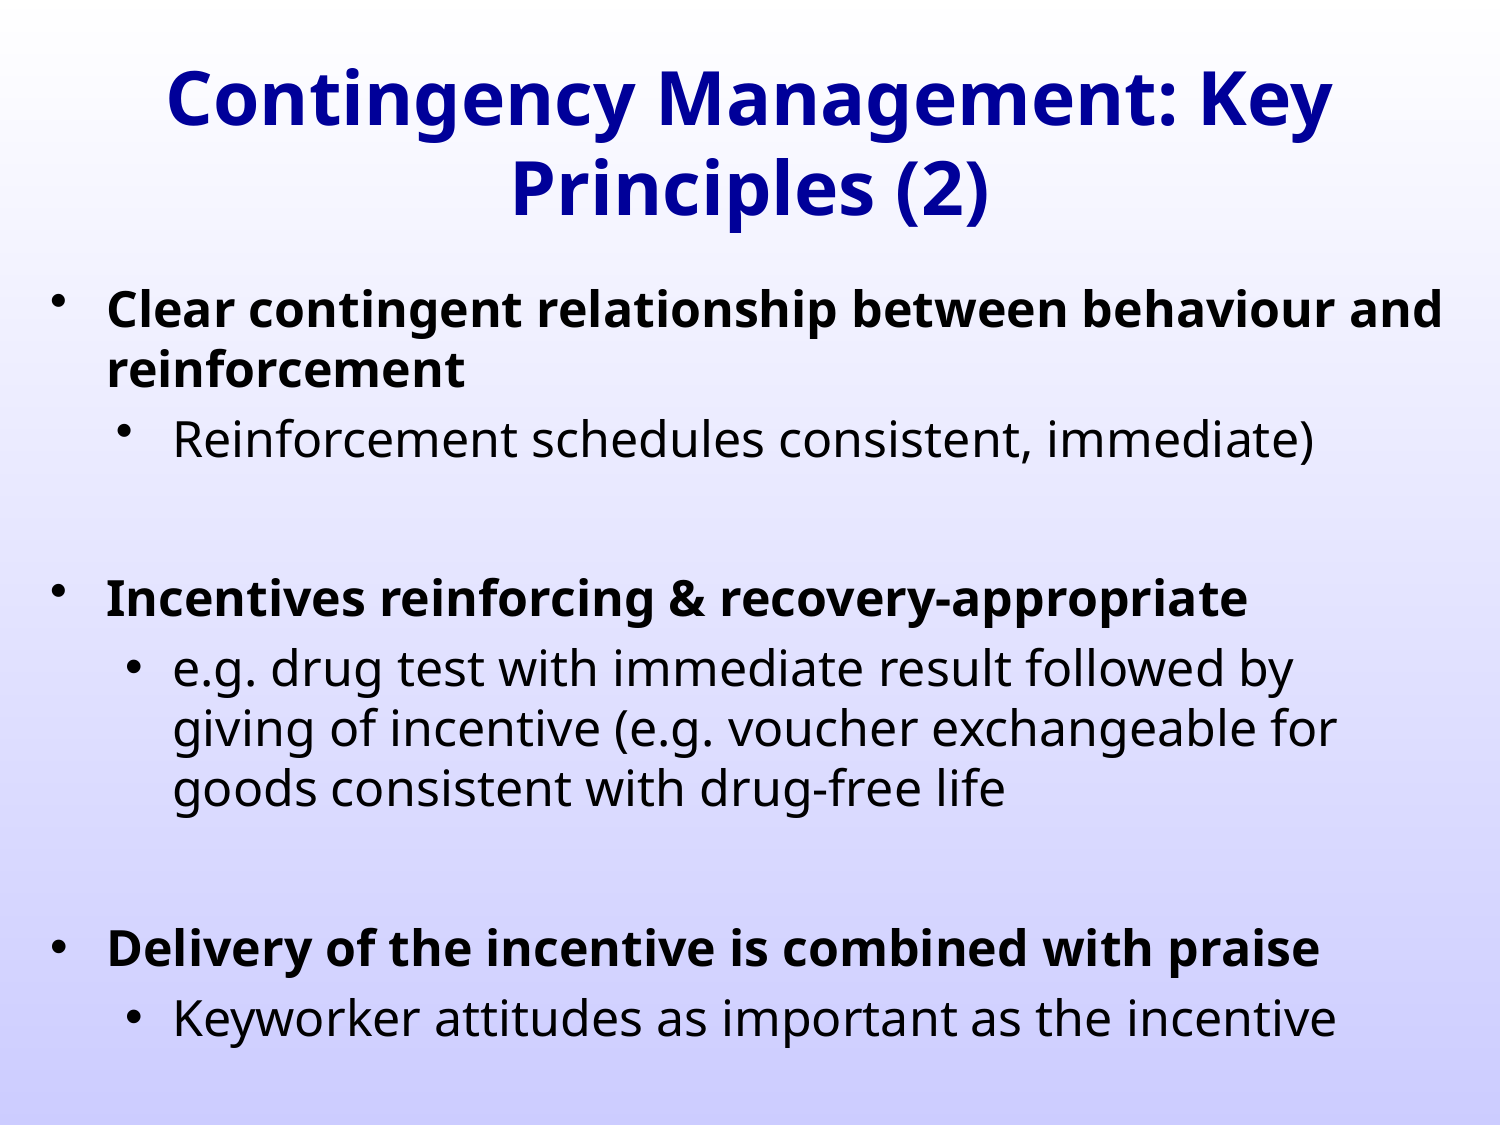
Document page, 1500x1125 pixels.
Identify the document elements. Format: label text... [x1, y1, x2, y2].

list Clear contingent relationship between behaviour and reinforcement Reinforcement schedules consistent, immediate) Incentives reinforcing & recovery-appropriate e.g. drug test with immediate result followed by giving of incentive (e.g. voucher exchangeable for goods consistent with drug-free life Delivery of the incentive is combined with praise Keyworker attitudes as important as the incentive [35, 269, 1465, 1076]
title Contingency Management: Key Principles (2) [105, 58, 1395, 223]
